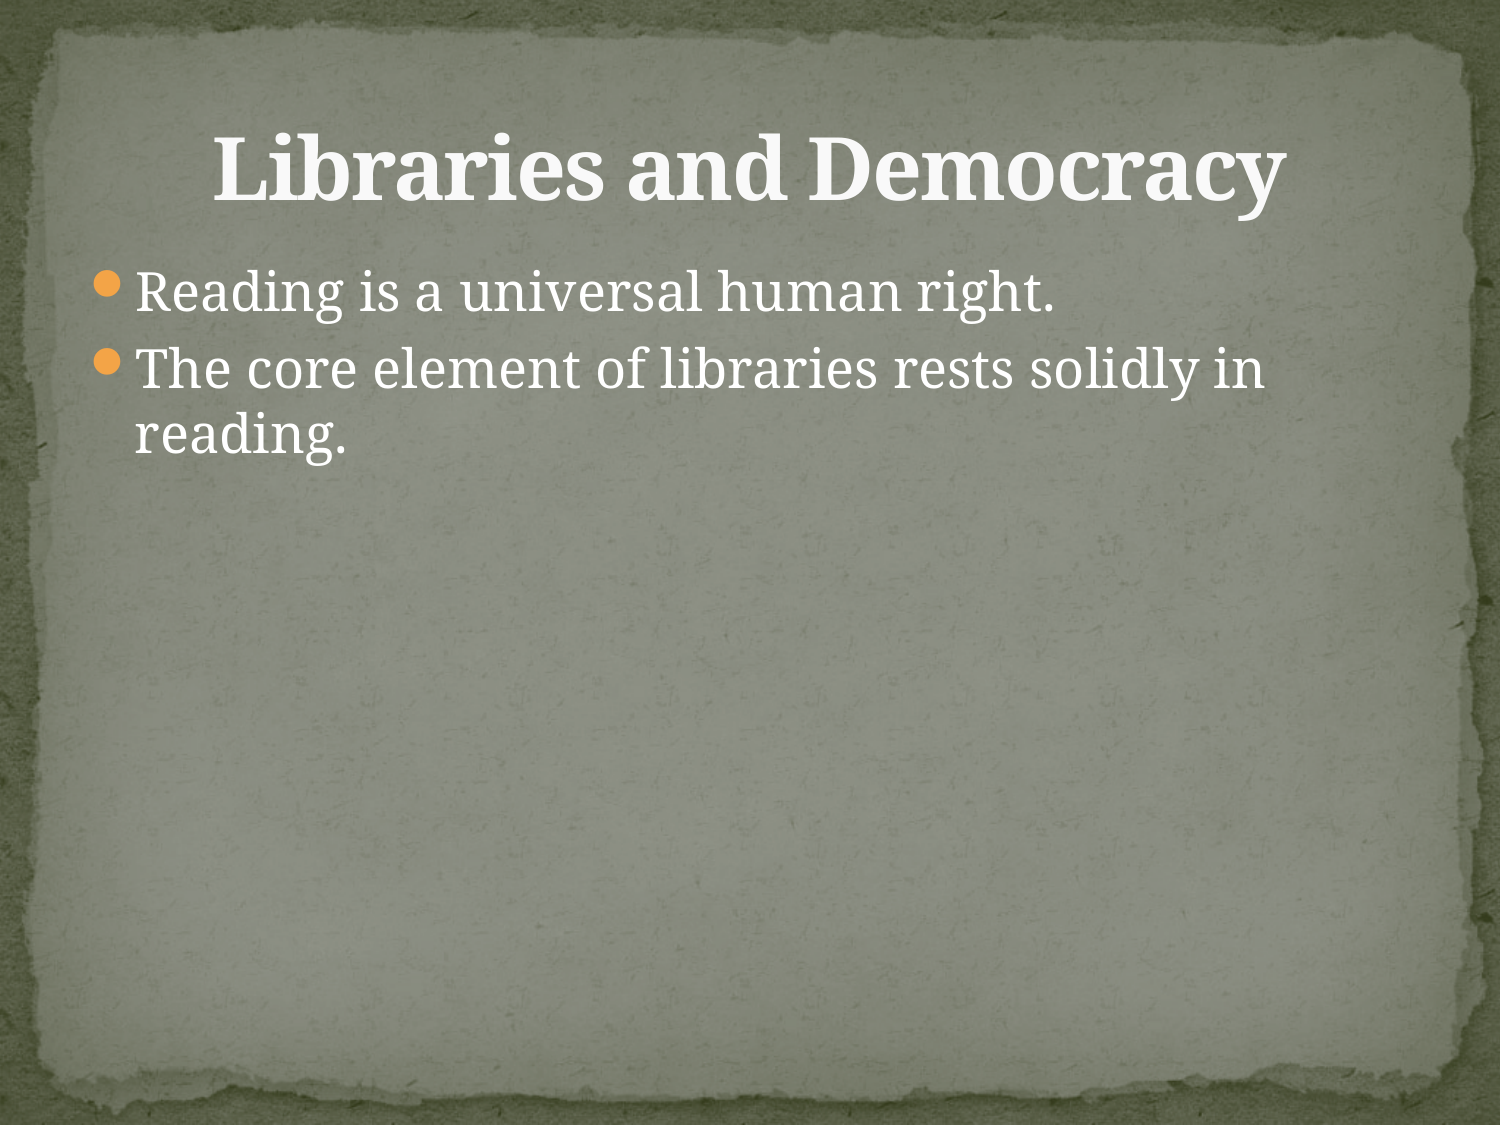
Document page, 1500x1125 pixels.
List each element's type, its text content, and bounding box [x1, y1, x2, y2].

title Libraries and Democracy [74, 24, 1425, 225]
list Reading is a universal human right. The core element of libraries rests solidly in reading. [75, 249, 1425, 1000]
